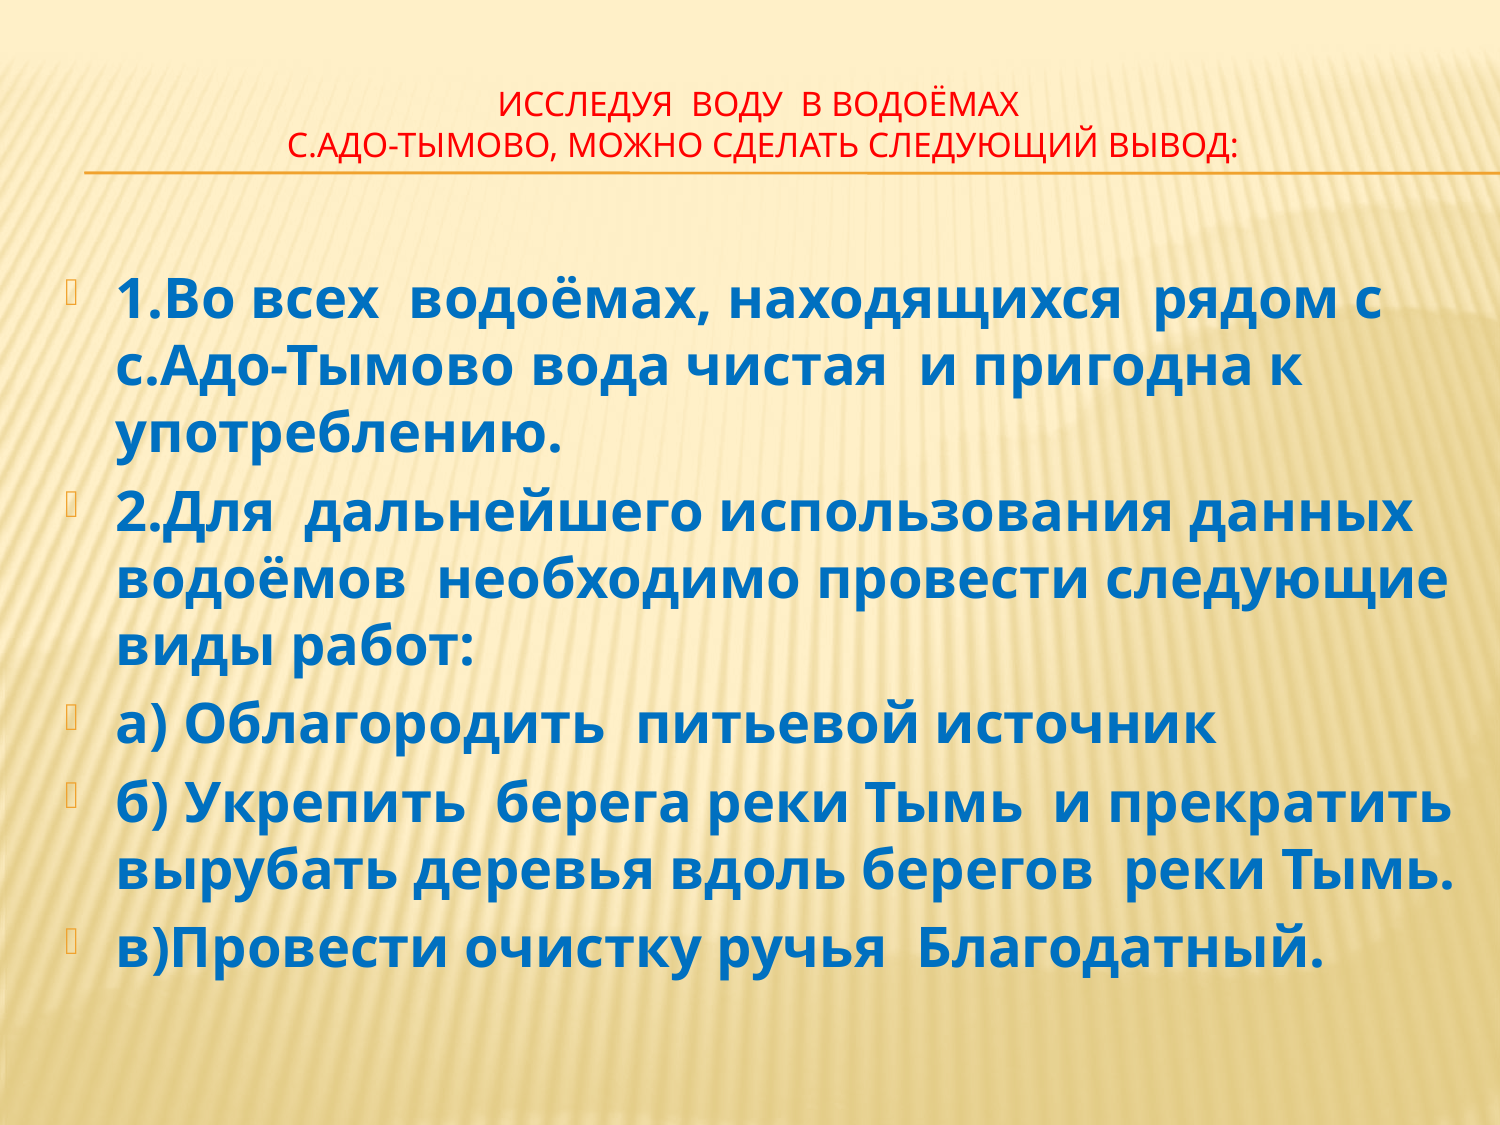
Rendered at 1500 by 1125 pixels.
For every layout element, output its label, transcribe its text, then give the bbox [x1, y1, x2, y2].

title ИсследуЯ воду в водоёмах с.Адо-Тымово, можно сделать следующий вывод: [50, 75, 1475, 213]
list 1.Во всех водоёмах, находящихся рядом с с.Адо-Тымово вода чистая и пригодна к употреблению. 2.Для дальнейшего использования данных водоёмов необходимо провести следующие виды работ: а) Облагородить питьевой источник б) Укрепить берега реки Тымь и прекратить вырубать деревья вдоль берегов реки Тымь. в)Провести очистку ручья Благодатный. [50, 254, 1475, 998]
